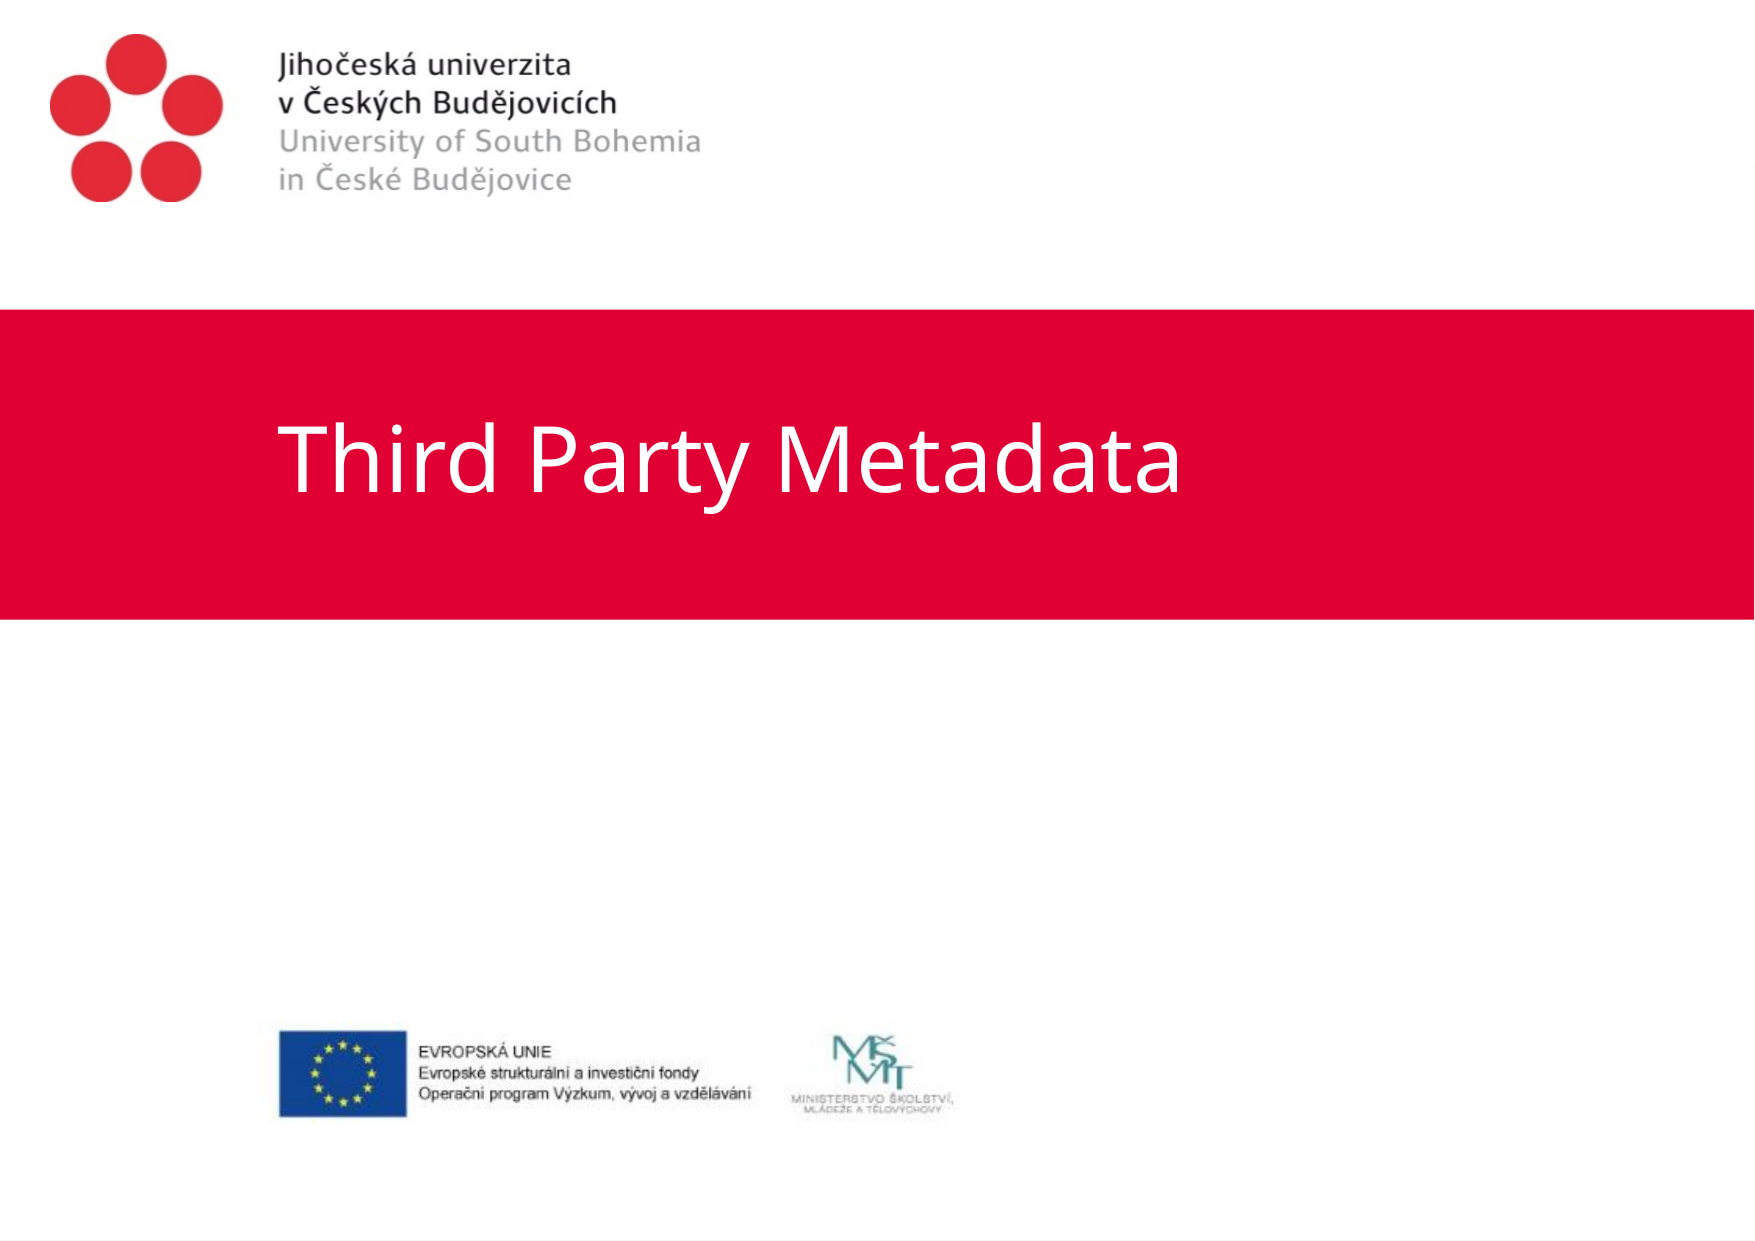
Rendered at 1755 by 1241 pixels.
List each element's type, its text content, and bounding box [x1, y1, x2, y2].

picture [50, 34, 702, 202]
picture [234, 1021, 991, 1127]
title Third Party Metadata [262, 332, 1623, 579]
